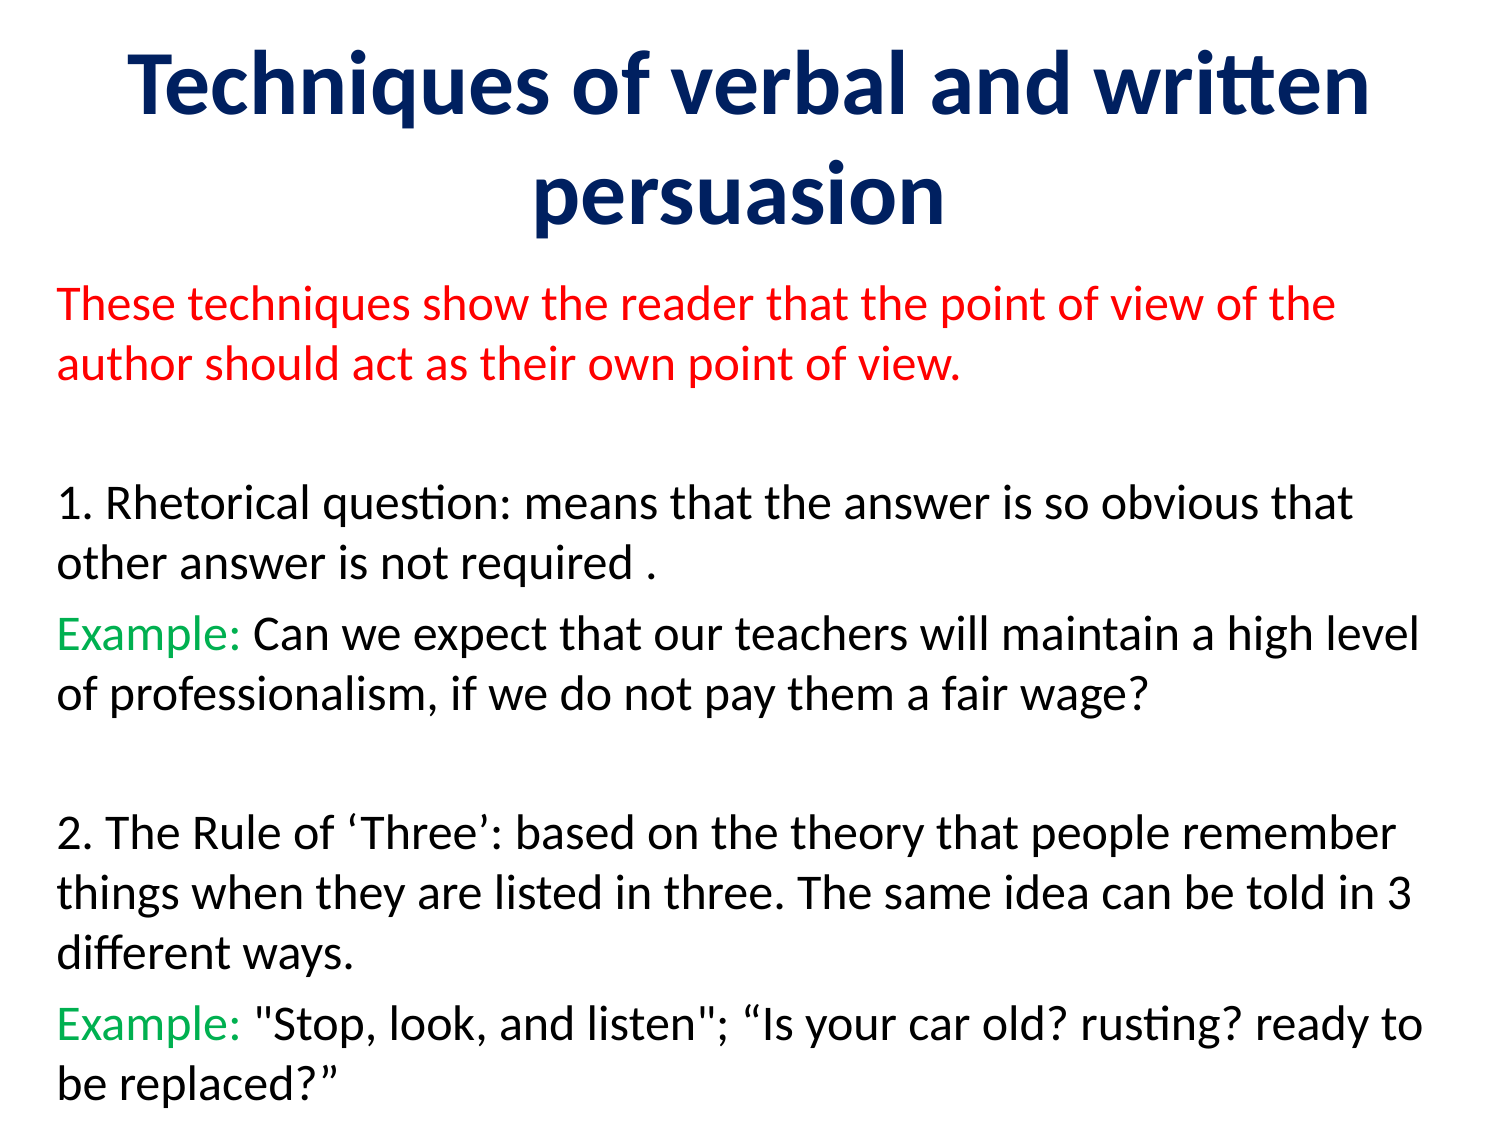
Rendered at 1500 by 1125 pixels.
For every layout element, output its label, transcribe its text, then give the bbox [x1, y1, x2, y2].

list These techniques show the reader that the point of view of the author should act as their own point of view. 1. Rhetorical question: means that the answer is so obvious that other answer is not required . Example: Can we expect that our teachers will maintain a high level of professionalism, if we do not pay them a fair wage? 2. The Rule of ‘Three’: based on the theory that people remember things when they are listed in three. The same idea can be told in 3 different ways. Example: "Stop, look, and listen"; “Is your car old? rusting? ready to be replaced?” [41, 262, 1483, 1125]
title Techniques of verbal and written persuasion [75, 45, 1425, 220]
